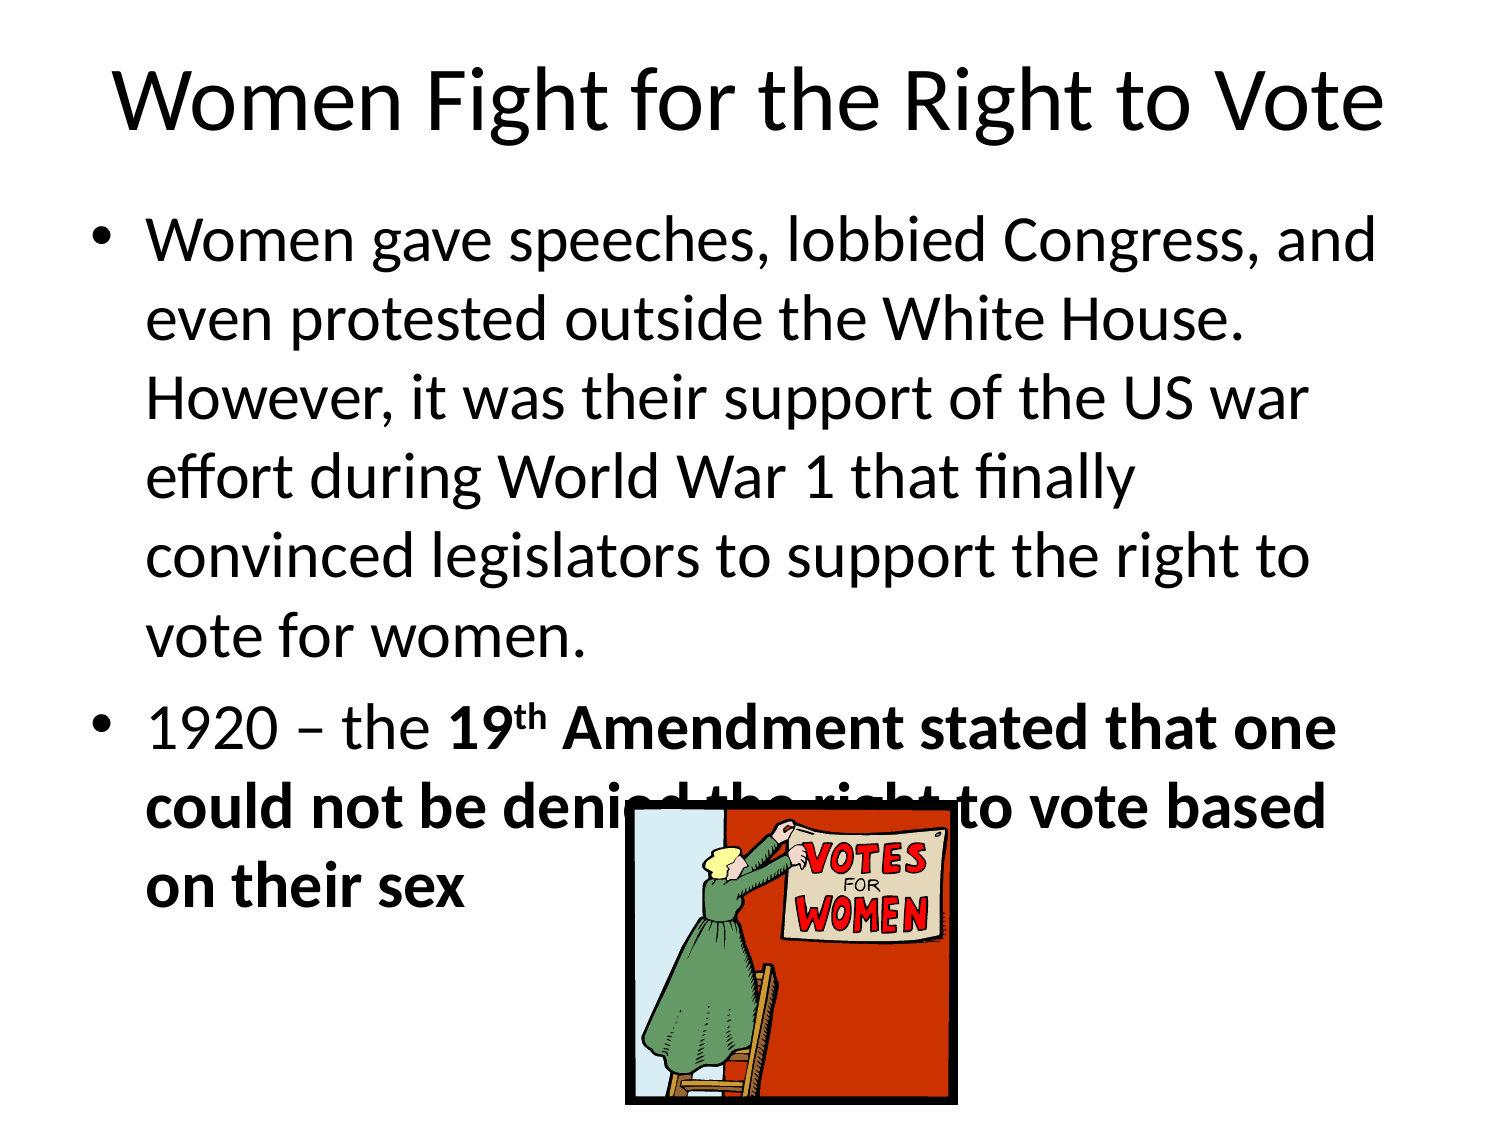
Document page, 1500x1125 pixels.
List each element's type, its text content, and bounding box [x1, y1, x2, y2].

list Women gave speeches, lobbied Congress, and even protested outside the White House. However, it was their support of the US war effort during World War 1 that finally convinced legislators to support the right to vote for women. 1920 – the 19th Amendment stated that one could not be denied the right to vote based on their sex [75, 187, 1425, 930]
title Women Fight for the Right to Vote [75, 0, 1425, 187]
picture [624, 799, 959, 1106]
